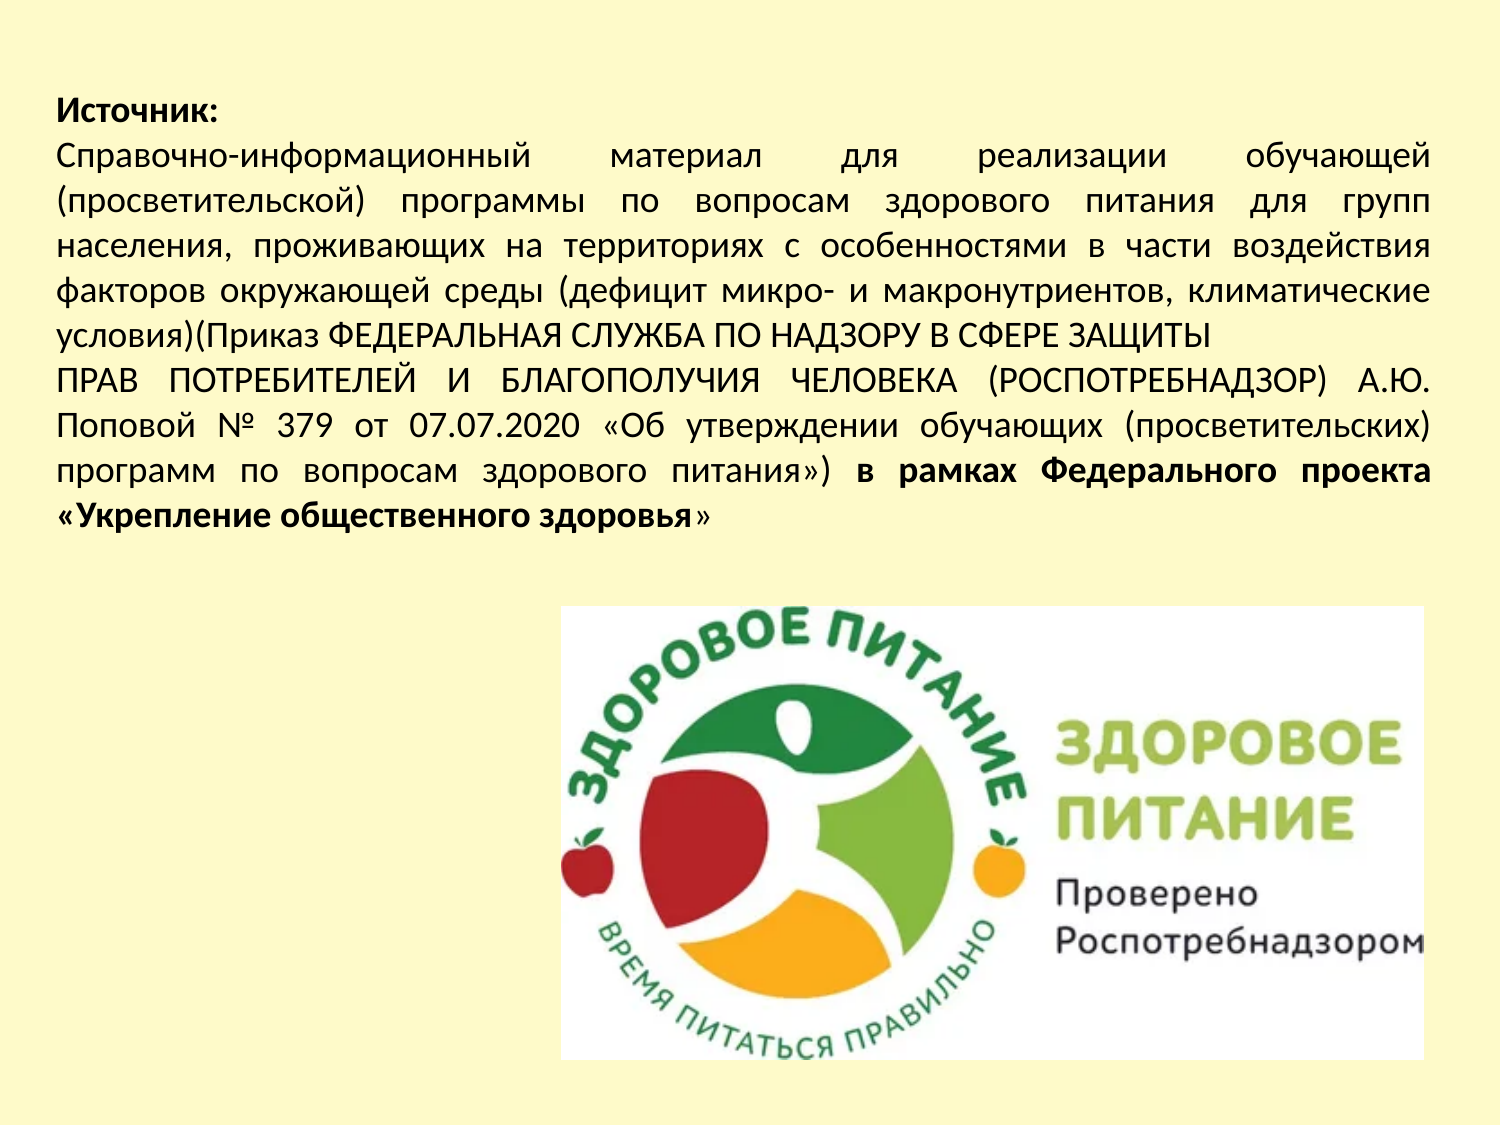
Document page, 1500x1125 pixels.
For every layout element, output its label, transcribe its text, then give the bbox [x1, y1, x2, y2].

picture [560, 606, 1424, 1061]
text_box Источник: Справочно-информационный материал для реализации обучающей (просветительской) программы по вопросам здорового питания для групп населения, проживающих на территориях с особенностями в части воздействия факторов окружающей среды (дефицит микро- и макронутриентов, климатические условия)(Приказ ФЕДЕРАЛЬНАЯ СЛУЖБА ПО НАДЗОРУ В СФЕРЕ ЗАЩИТЫ ПРАВ ПОТРЕБИТЕЛЕЙ И БЛАГОПОЛУЧИЯ ЧЕЛОВЕКА (РОСПОТРЕБНАДЗОР) А.Ю. Поповой № 379 от 07.07.2020 «Об утверждении обучающих (просветительских) программ по вопросам здорового питания») в рамках Федерального проекта «Укрепление общественного здоровья» [41, 78, 1447, 543]
